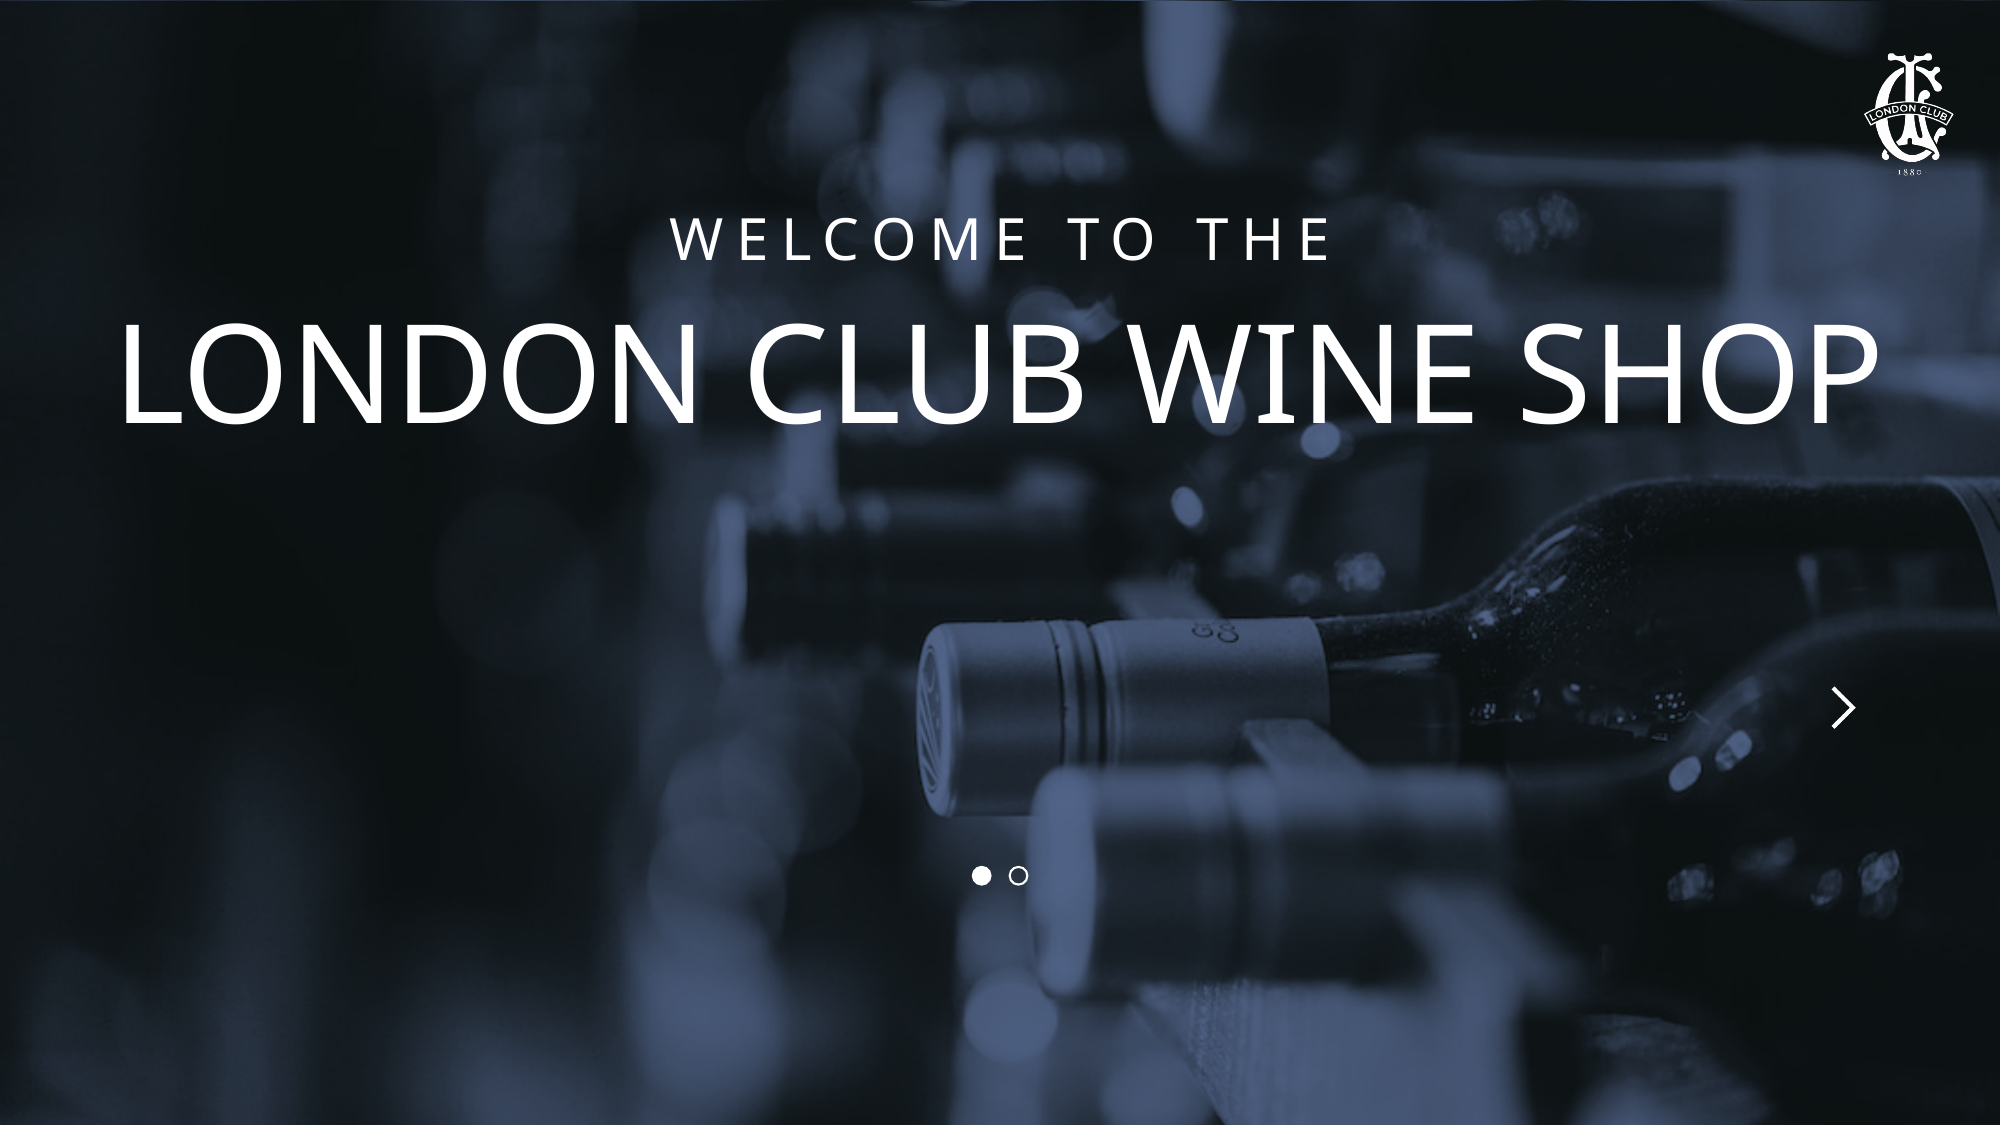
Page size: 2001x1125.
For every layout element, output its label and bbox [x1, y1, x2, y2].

text_box [757, 561, 2000, 843]
picture [0, 0, 2000, 1125]
picture [1807, 671, 1880, 744]
